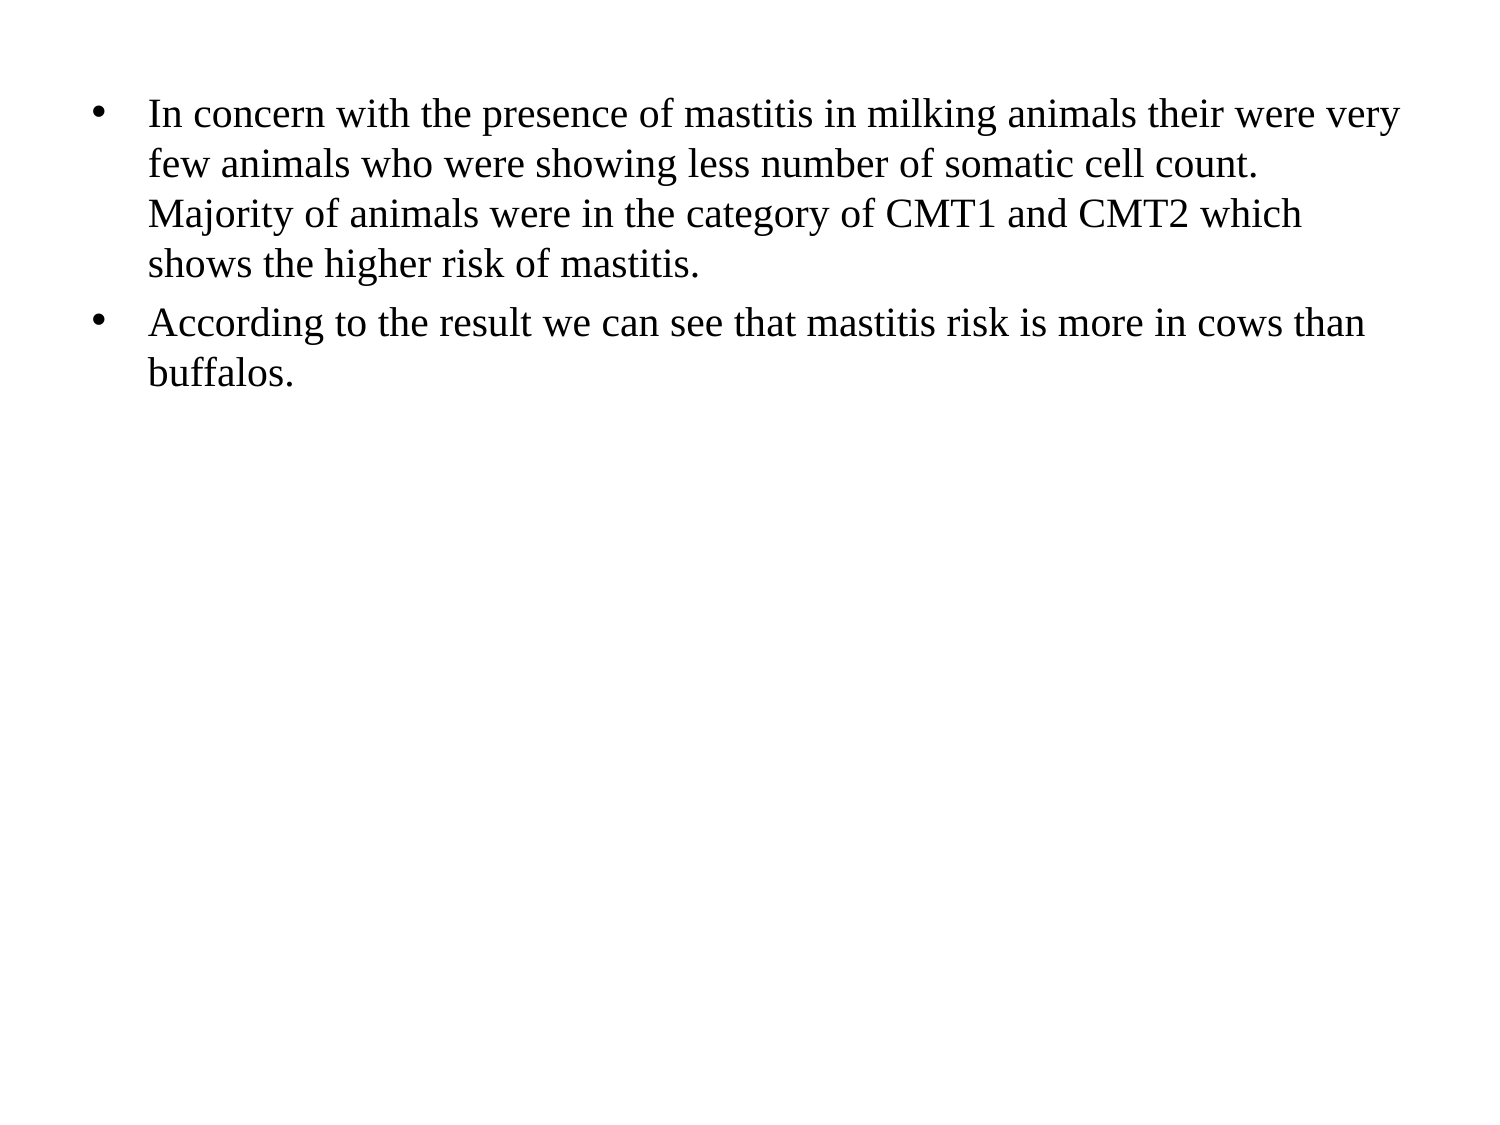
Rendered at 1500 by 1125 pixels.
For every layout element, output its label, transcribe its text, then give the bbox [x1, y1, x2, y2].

list In concern with the presence of mastitis in milking animals their were very few animals who were showing less number of somatic cell count. Majority of animals were in the category of CMT1 and CMT2 which shows the higher risk of mastitis. According to the result we can see that mastitis risk is more in cows than buffalos. [76, 78, 1427, 821]
